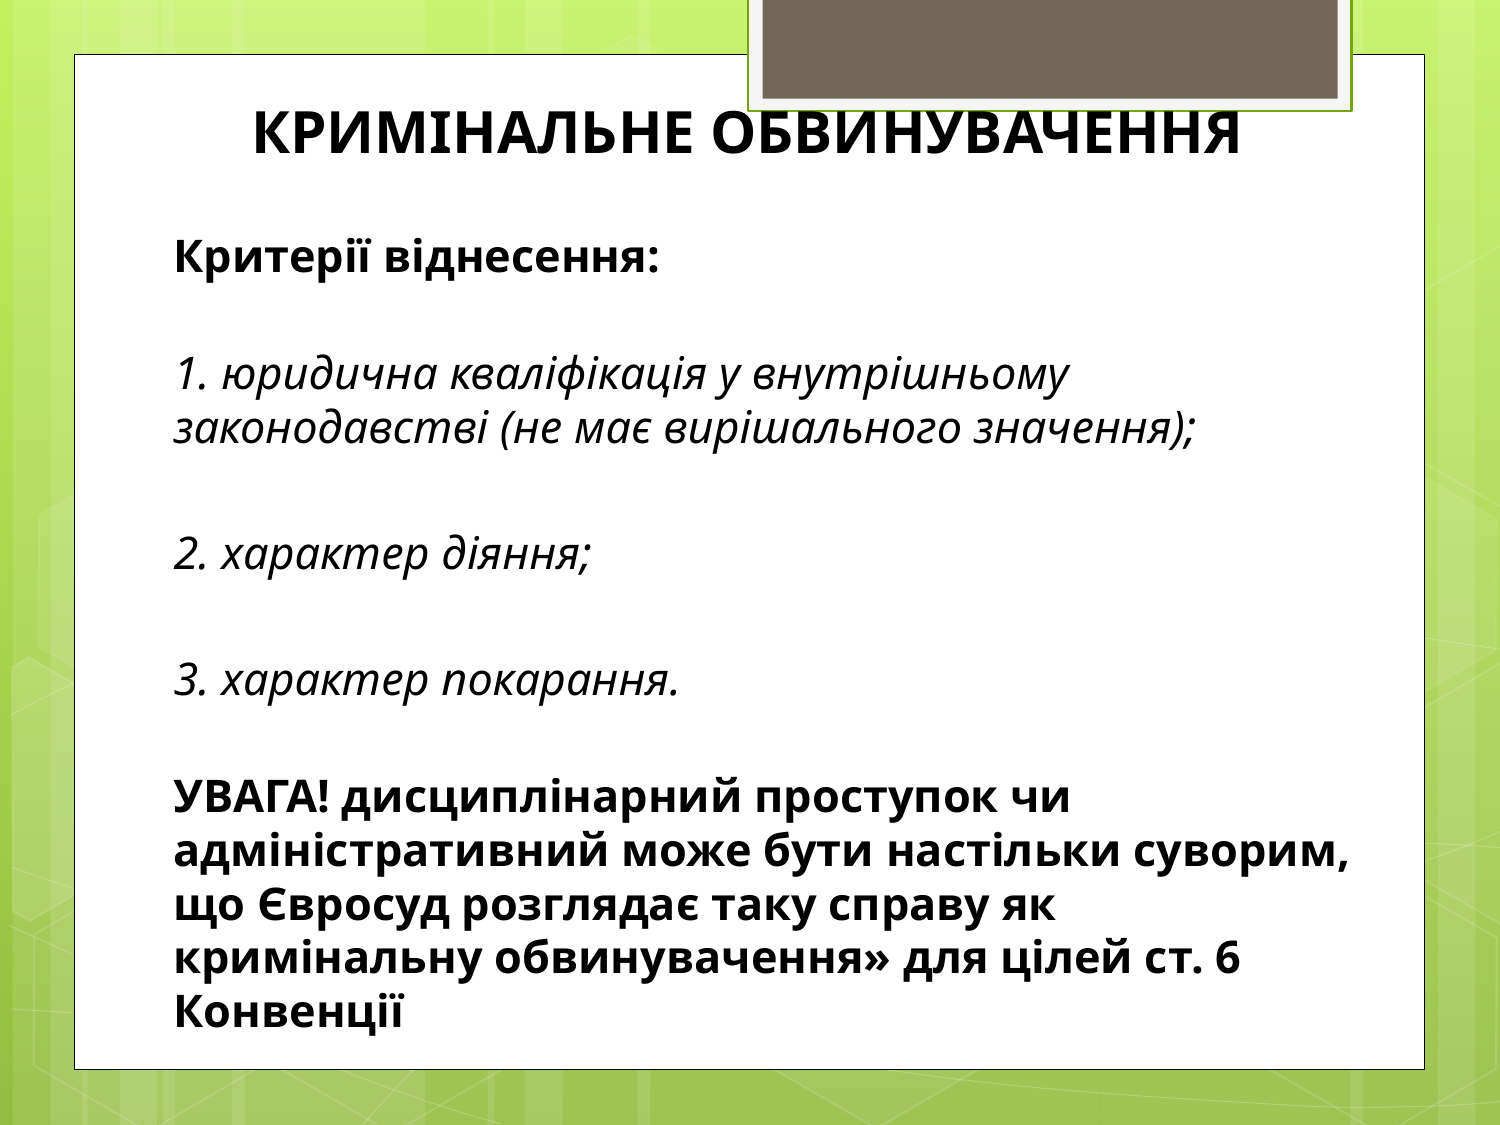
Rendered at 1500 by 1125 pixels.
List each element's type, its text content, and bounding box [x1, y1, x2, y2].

list Критерії віднесення: 1. юридична кваліфікація у внутрішньому законодавстві (не має вирішального значення); 2. характер діяння; 3. характер покарання. УВАГА! дисциплінарний проступок чи адміністративний може бути настільки суворим, що Євросуд розглядає таку справу як кримінальну обвинувачення» для цілей ст. 6 Конвенції [147, 219, 1388, 1047]
title КРИМІНАЛЬНЕ ОБВИНУВАЧЕННЯ [171, 78, 1324, 173]
